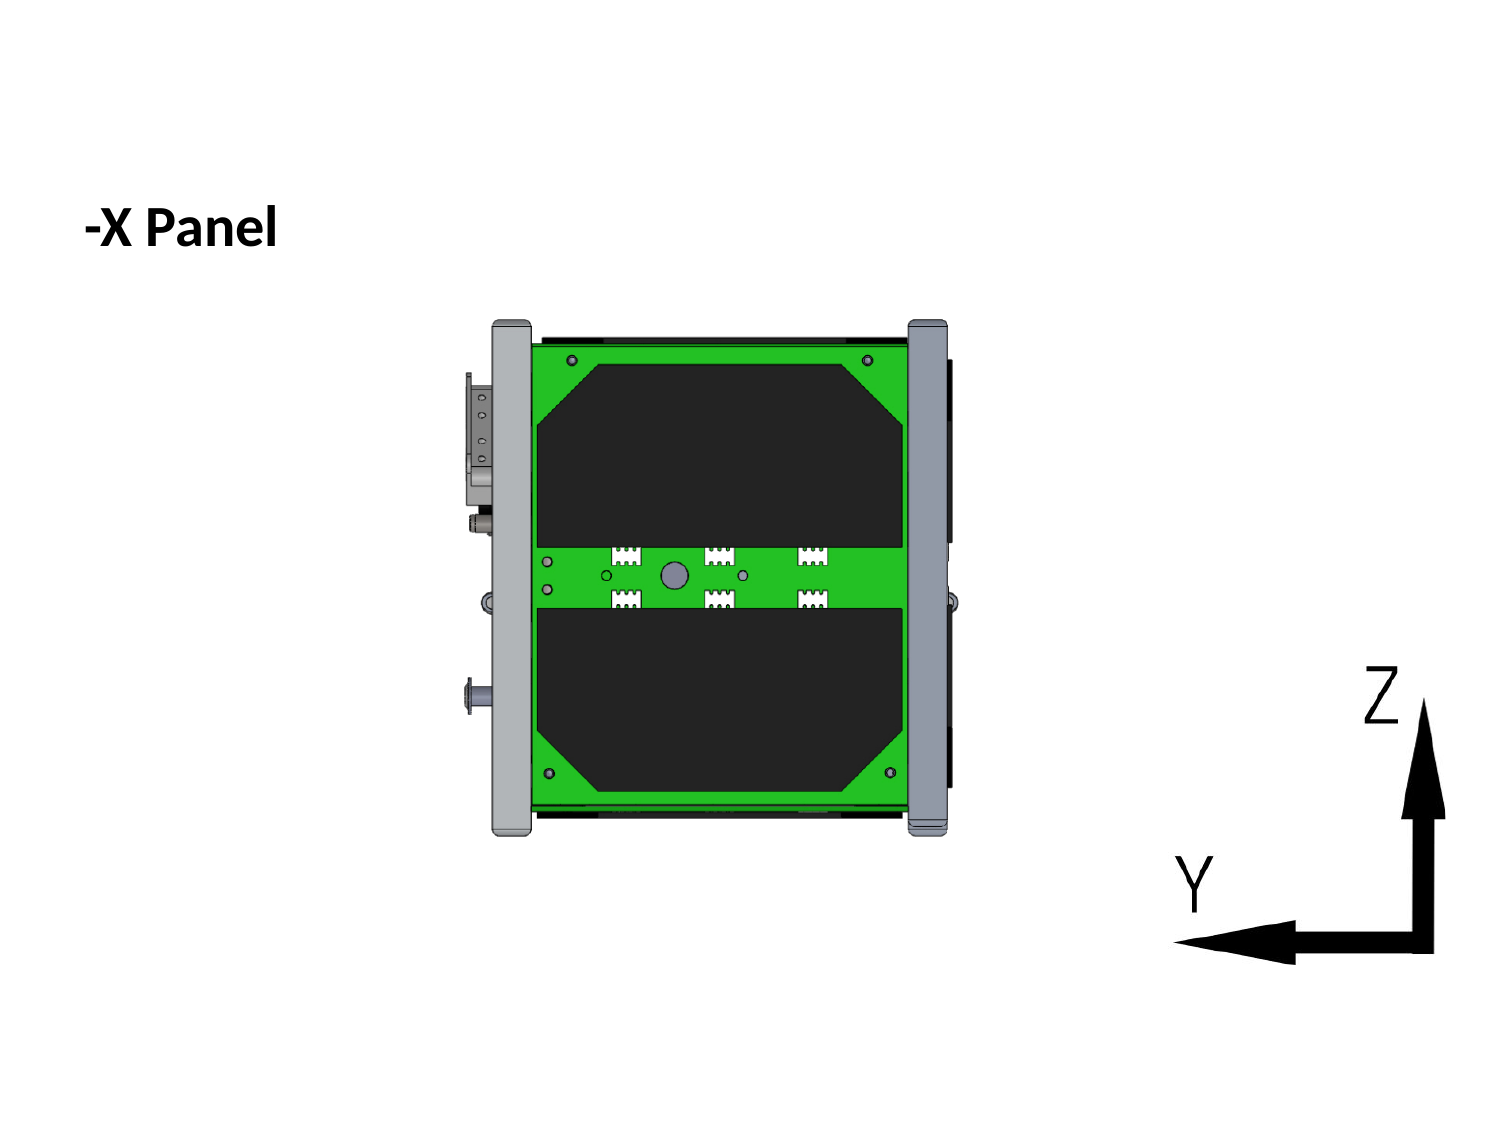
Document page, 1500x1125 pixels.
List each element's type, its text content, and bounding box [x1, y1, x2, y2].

picture [442, 306, 984, 848]
text_box -X Panel [69, 180, 304, 266]
picture [1151, 632, 1446, 965]
